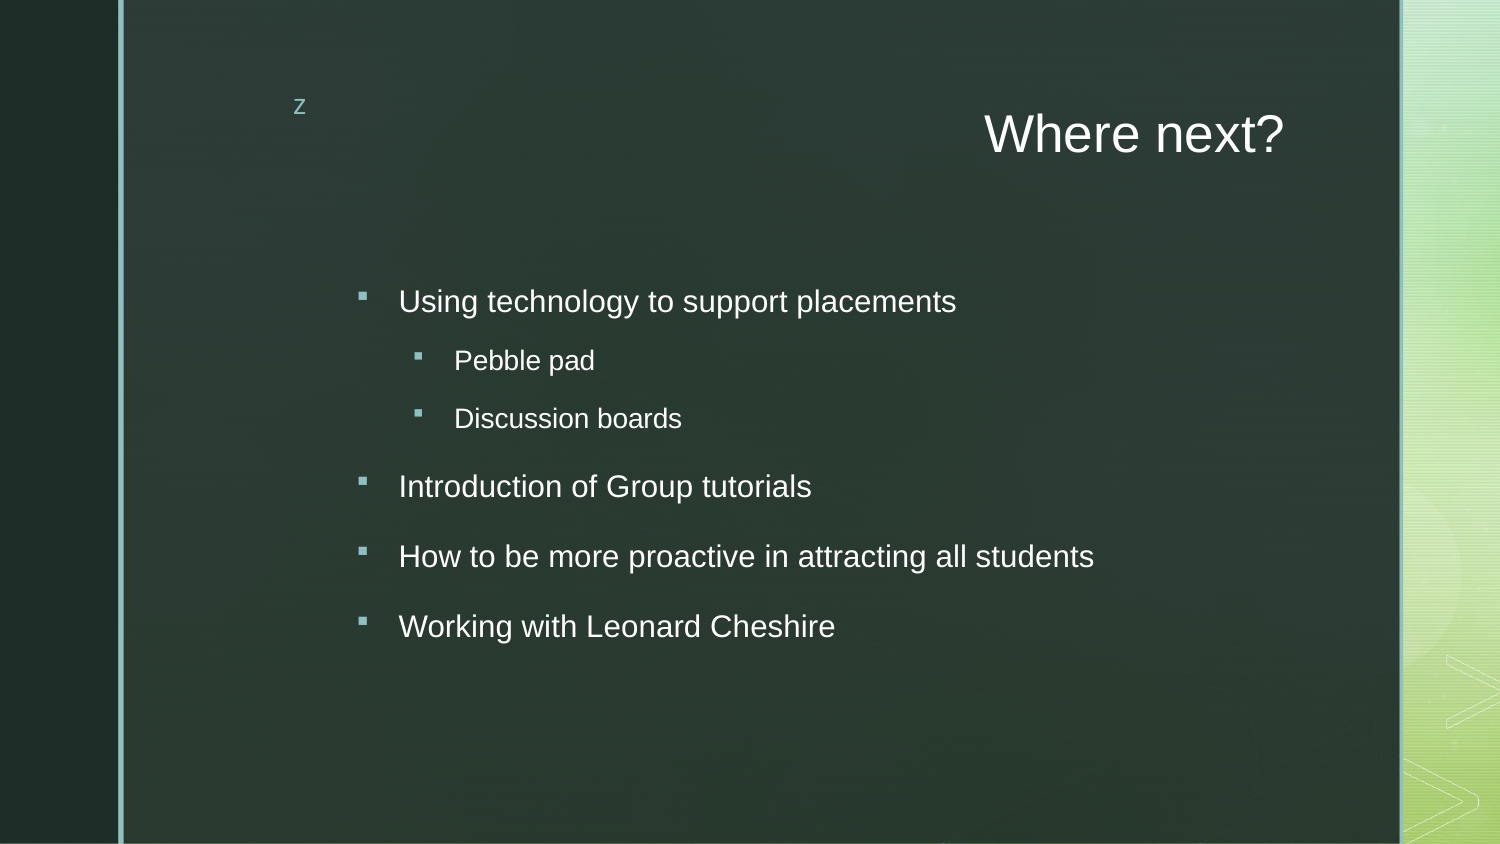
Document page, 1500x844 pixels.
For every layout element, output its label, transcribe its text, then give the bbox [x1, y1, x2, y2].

title Where next? [321, 99, 1301, 232]
list Using technology to support placements Pebble pad Discussion boards Introduction of Group tutorials How to be more proactive in attracting all students Working with Leonard Cheshire [341, 252, 1301, 745]
picture [1404, 0, 1500, 844]
